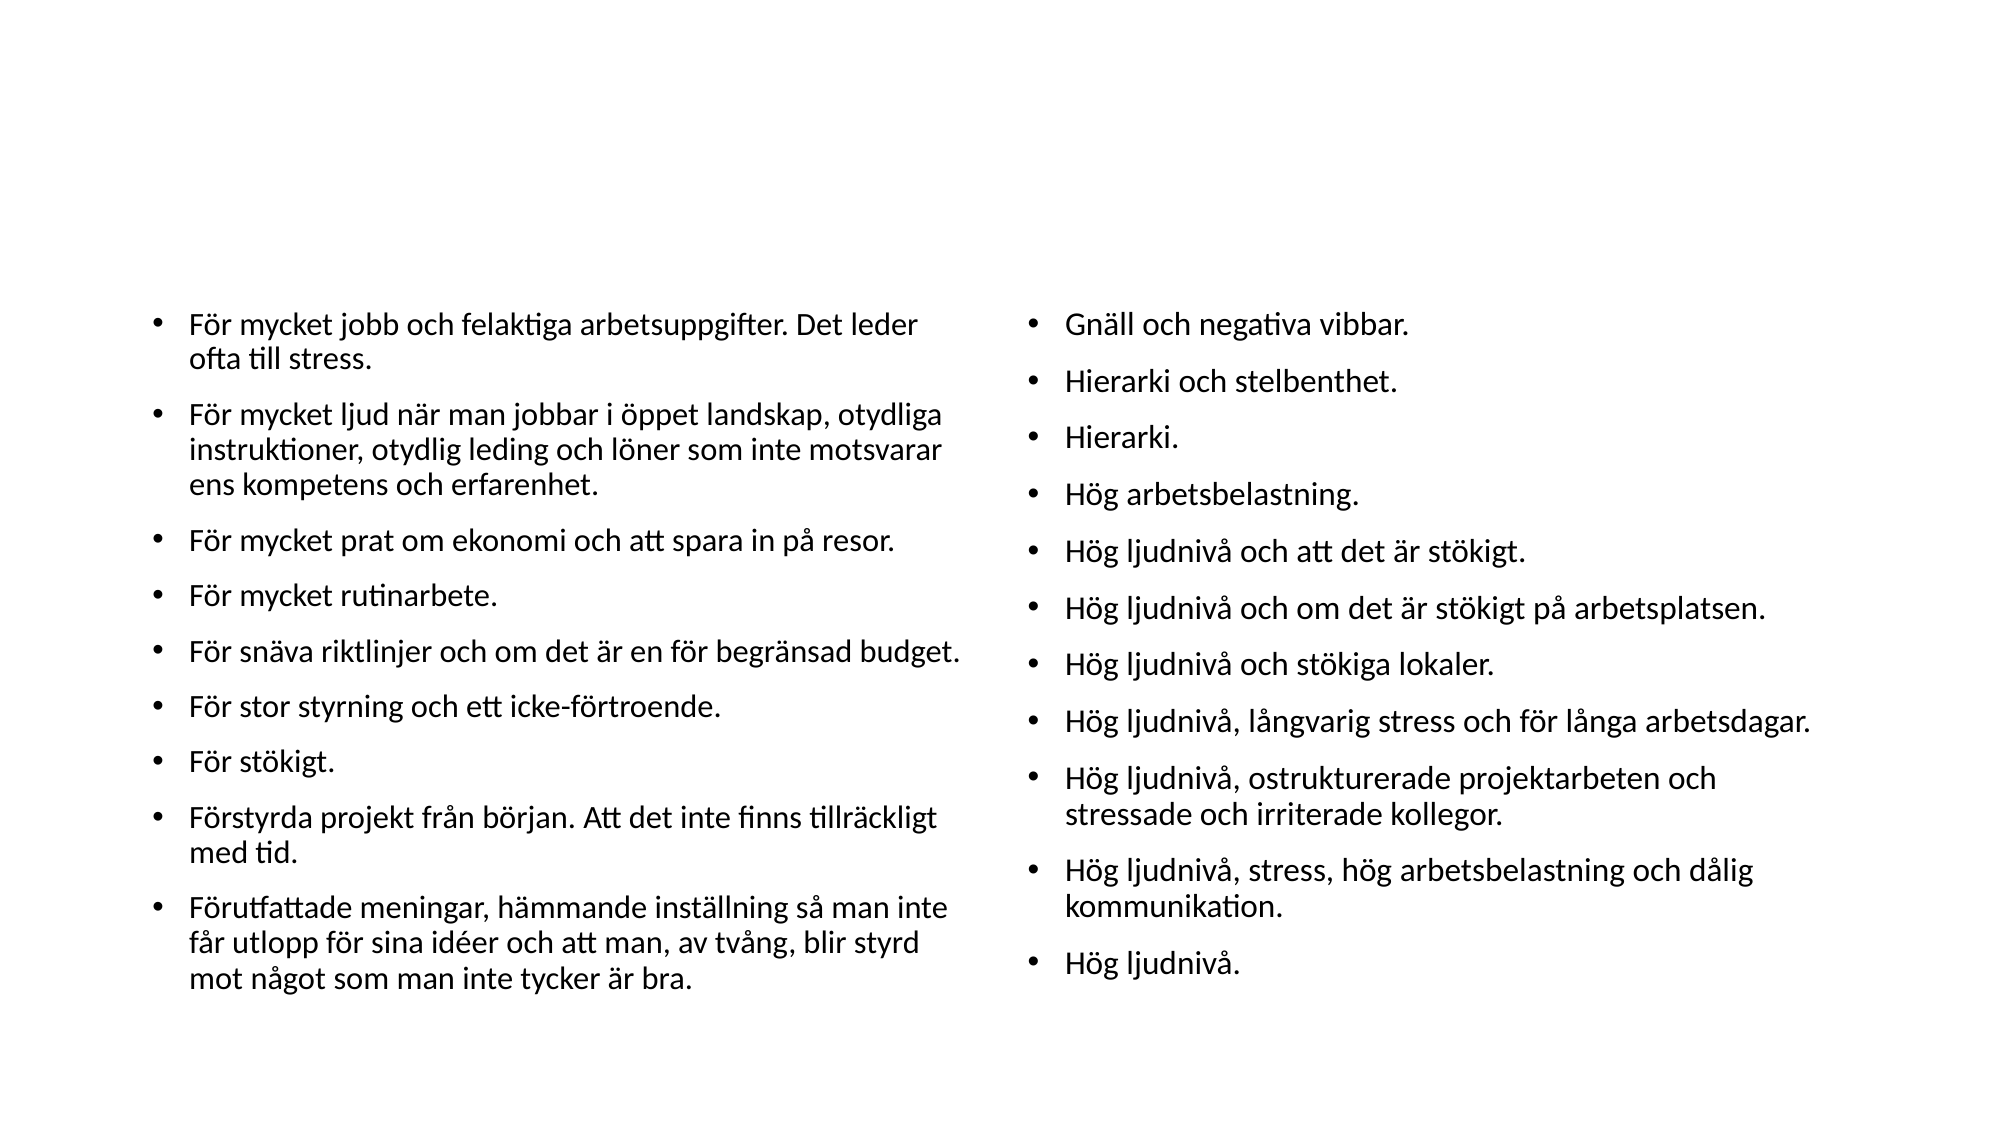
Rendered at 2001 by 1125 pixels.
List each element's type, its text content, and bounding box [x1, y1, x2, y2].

list För mycket jobb och felaktiga arbetsuppgifter. Det leder ofta till stress. För mycket ljud när man jobbar i öppet landskap, otydliga instruktioner, otydlig leding och löner som inte motsvarar ens kompetens och erfarenhet. För mycket prat om ekonomi och att spara in på resor. För mycket rutinarbete. För snäva riktlinjer och om det är en för begränsad budget. För stor styrning och ett icke-förtroende. För stökigt. Förstyrda projekt från början. Att det inte finns tillräckligt med tid. Förutfattade meningar, hämmande inställning så man inte får utlopp för sina idéer och att man, av tvång, blir styrd mot något som man inte tycker är bra. [137, 299, 988, 1014]
list Gnäll och negativa vibbar. Hierarki och stelbenthet. Hierarki. Hög arbetsbelastning. Hög ljudnivå och att det är stökigt. Hög ljudnivå och om det är stökigt på arbetsplatsen. Hög ljudnivå och stökiga lokaler. Hög ljudnivå, långvarig stress och för långa arbetsdagar. Hög ljudnivå, ostrukturerade projektarbeten och stressade och irriterade kollegor. Hög ljudnivå, stress, hög arbetsbelastning och dålig kommunikation. Hög ljudnivå. [1012, 299, 1863, 1014]
